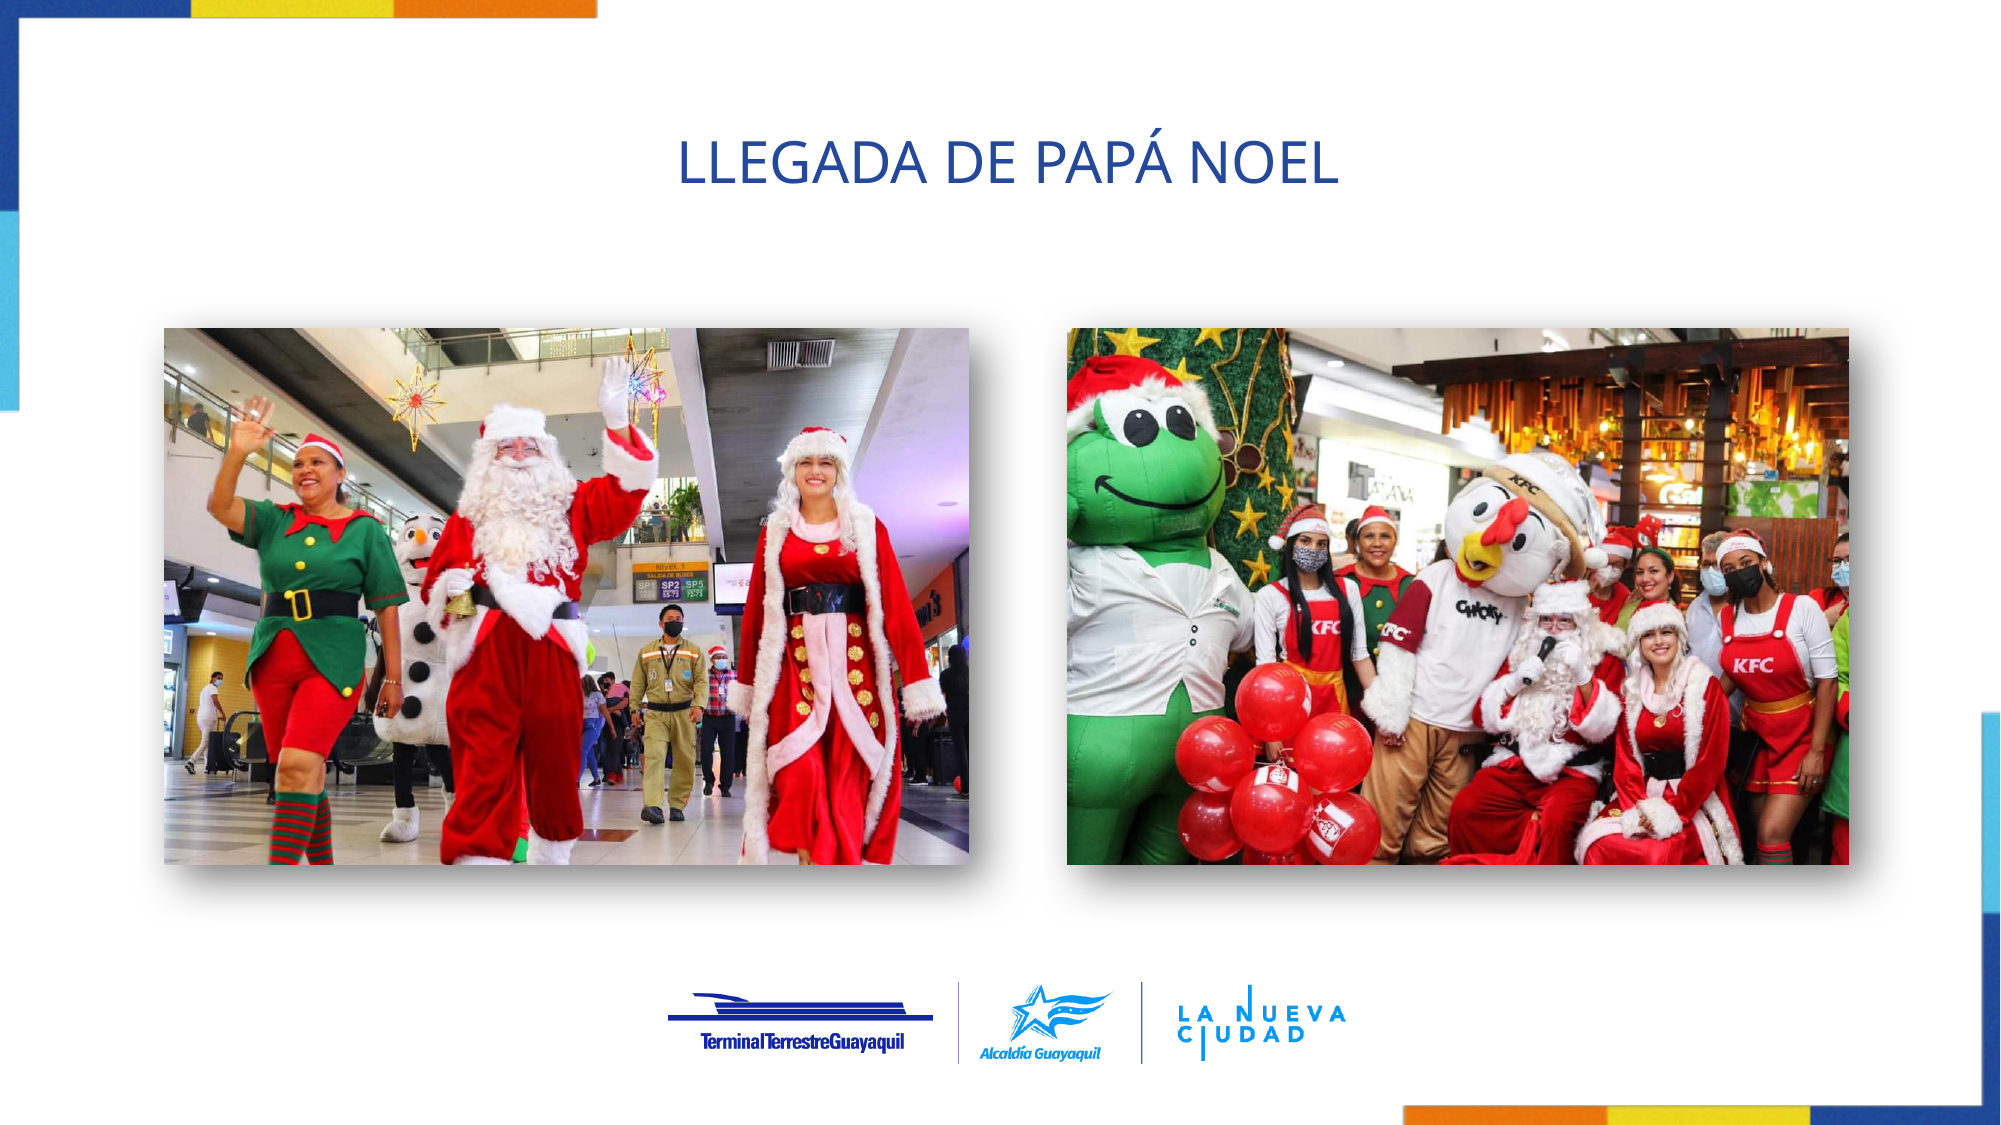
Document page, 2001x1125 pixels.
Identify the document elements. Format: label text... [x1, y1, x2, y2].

picture [1066, 328, 2001, 1125]
title LLEGADA DE PAPÁ NOEL [610, 85, 1518, 244]
picture [660, 967, 1358, 1070]
picture [0, 0, 969, 865]
